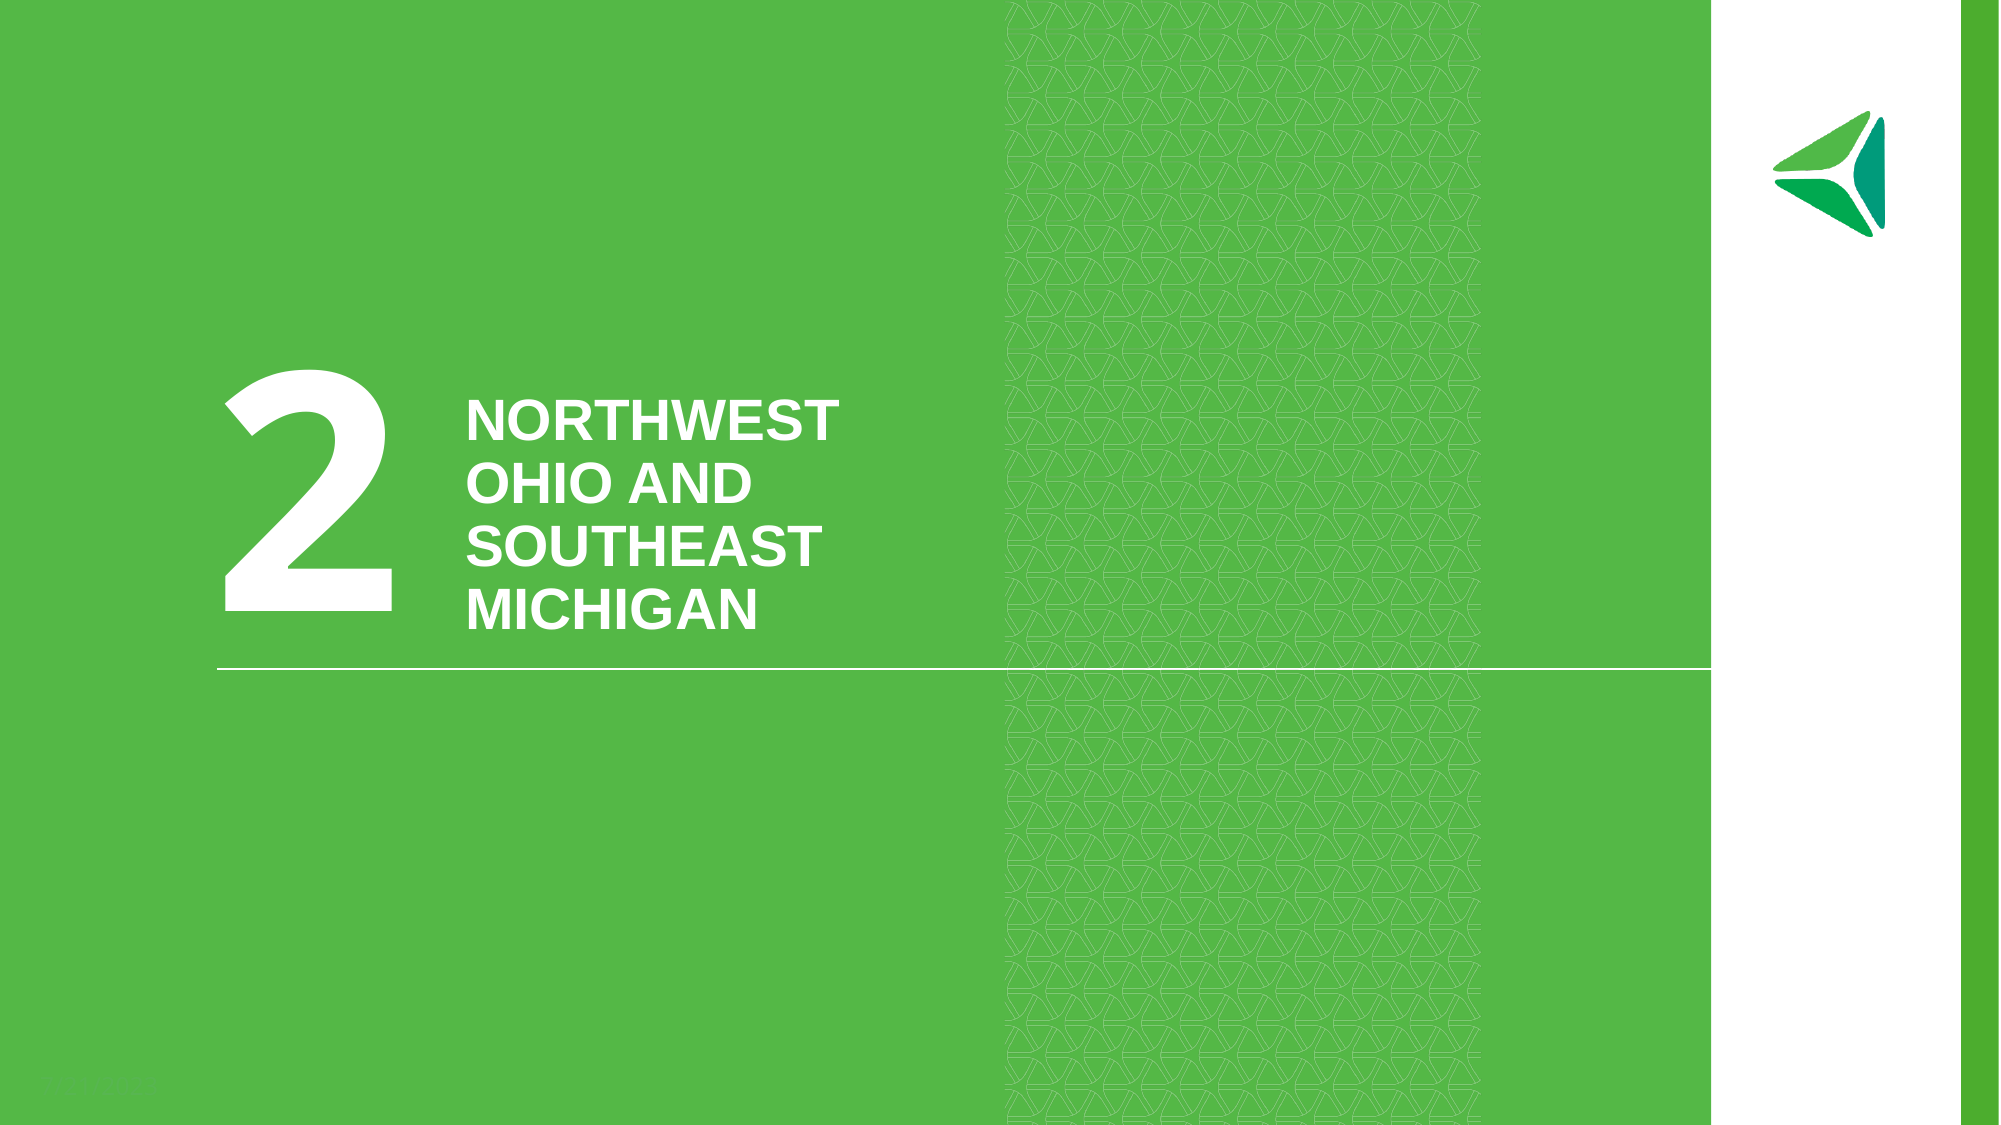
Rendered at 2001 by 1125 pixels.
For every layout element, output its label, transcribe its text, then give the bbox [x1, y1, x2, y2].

title Northwest Ohio AND southeast Michigan [450, 362, 950, 650]
list 2 [212, 323, 413, 688]
picture [1773, 111, 1885, 237]
